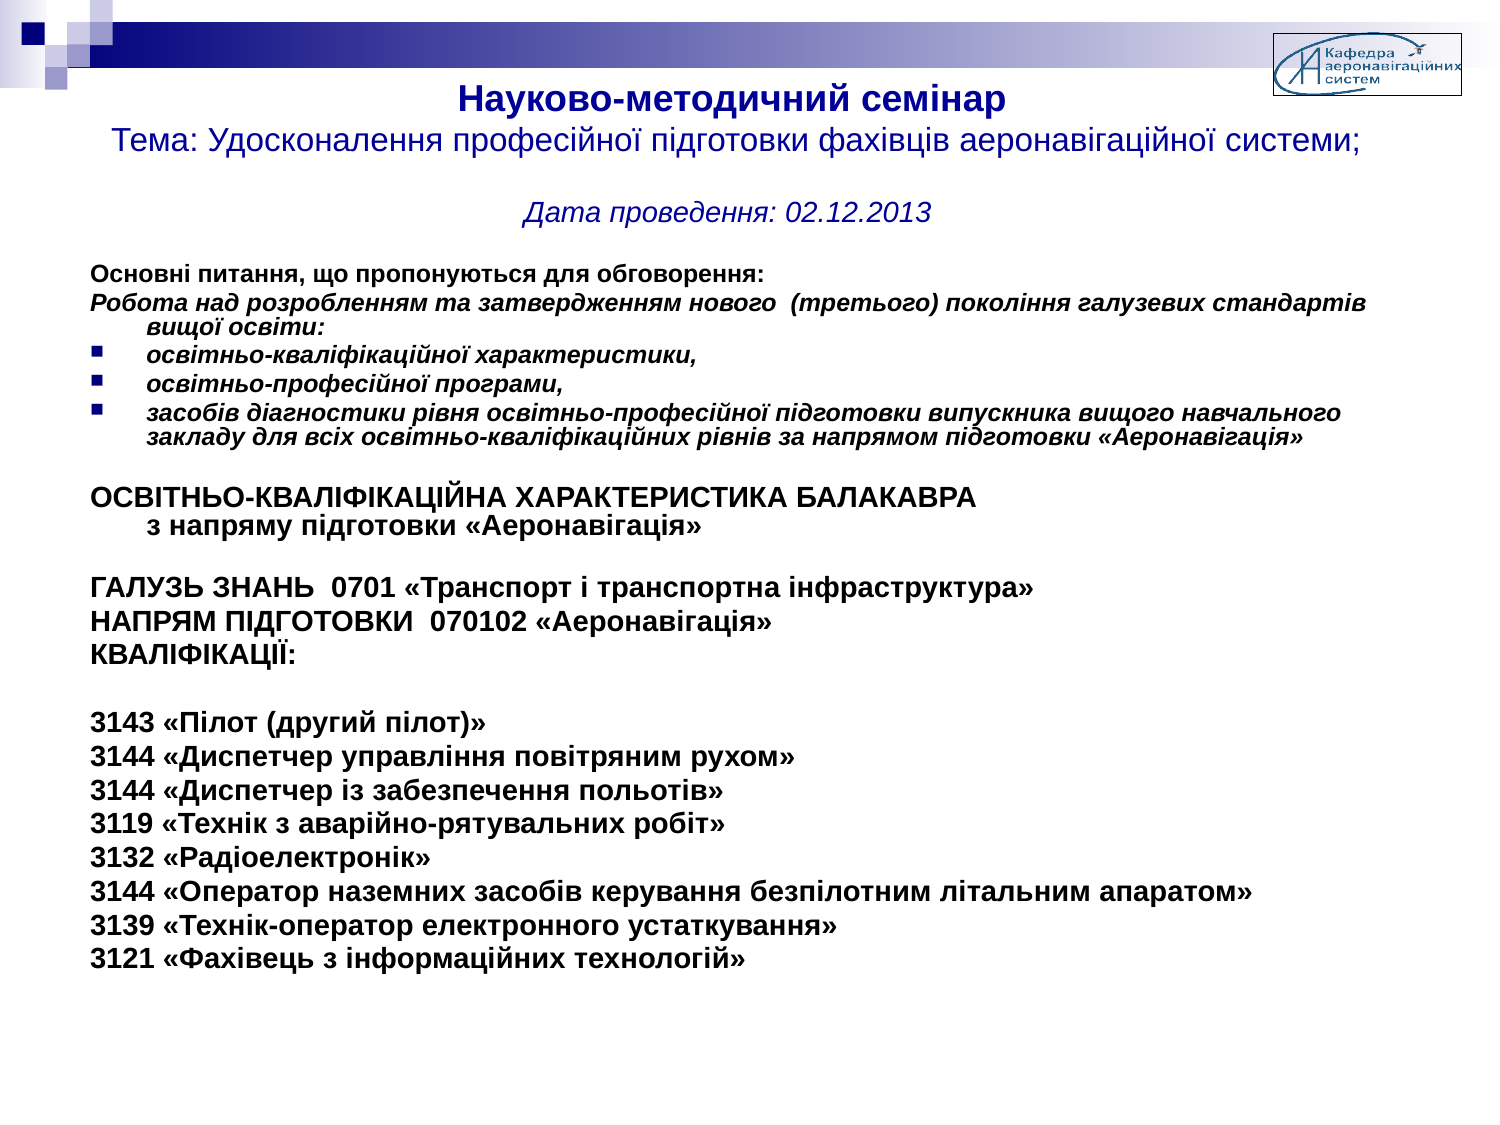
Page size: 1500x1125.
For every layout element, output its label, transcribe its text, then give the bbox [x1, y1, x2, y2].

list Основні питання, що пропонуються для обговорення: Робота над розробленням та затвердженням нового (третього) покоління галузевих стандартів вищої освіти: освітньо-кваліфікаційної характеристики, освітньо-професійної програми, засобів діагностики рівня освітньо-професійної підготовки випускника вищого навчального закладу для всіх освітньо-кваліфікаційних рівнів за напрямом підготовки «Аеронавігація» ОСВІТНЬО-КВАЛІФІКАЦІЙНА ХАРАКТЕРИСТИКА БАЛАКАВРА з напряму підготовки «Аеронавігація» ГАЛУЗЬ ЗНАНЬ 0701 «Транспорт і транспортна інфраструктура» НАПРЯМ ПІДГОТОВКИ 070102 «Аеронавігація» КВАЛІФІКАЦІЇ: 3143 «Пілот (другий пілот)» 3144 «Диспетчер управління повітряним рухом» 3144 «Диспетчер із забезпечення польотів» 3119 «Технік з аварійно-рятувальних робіт» 3132 «Радіоелектронік» 3144 «Оператор наземних засобів керування безпілотним літальним апаратом» 3139 «Технік-оператор електронного устаткування» 3121 «Фахівець з інформаційних технологій» [75, 255, 1425, 963]
title Науково-методичний семінар Тема: Удосконалення професійної підготовки фахівців аеронавігаційної системи; Дата проведення: 02.12.2013 [76, 90, 1388, 247]
picture [1272, 32, 1462, 96]
